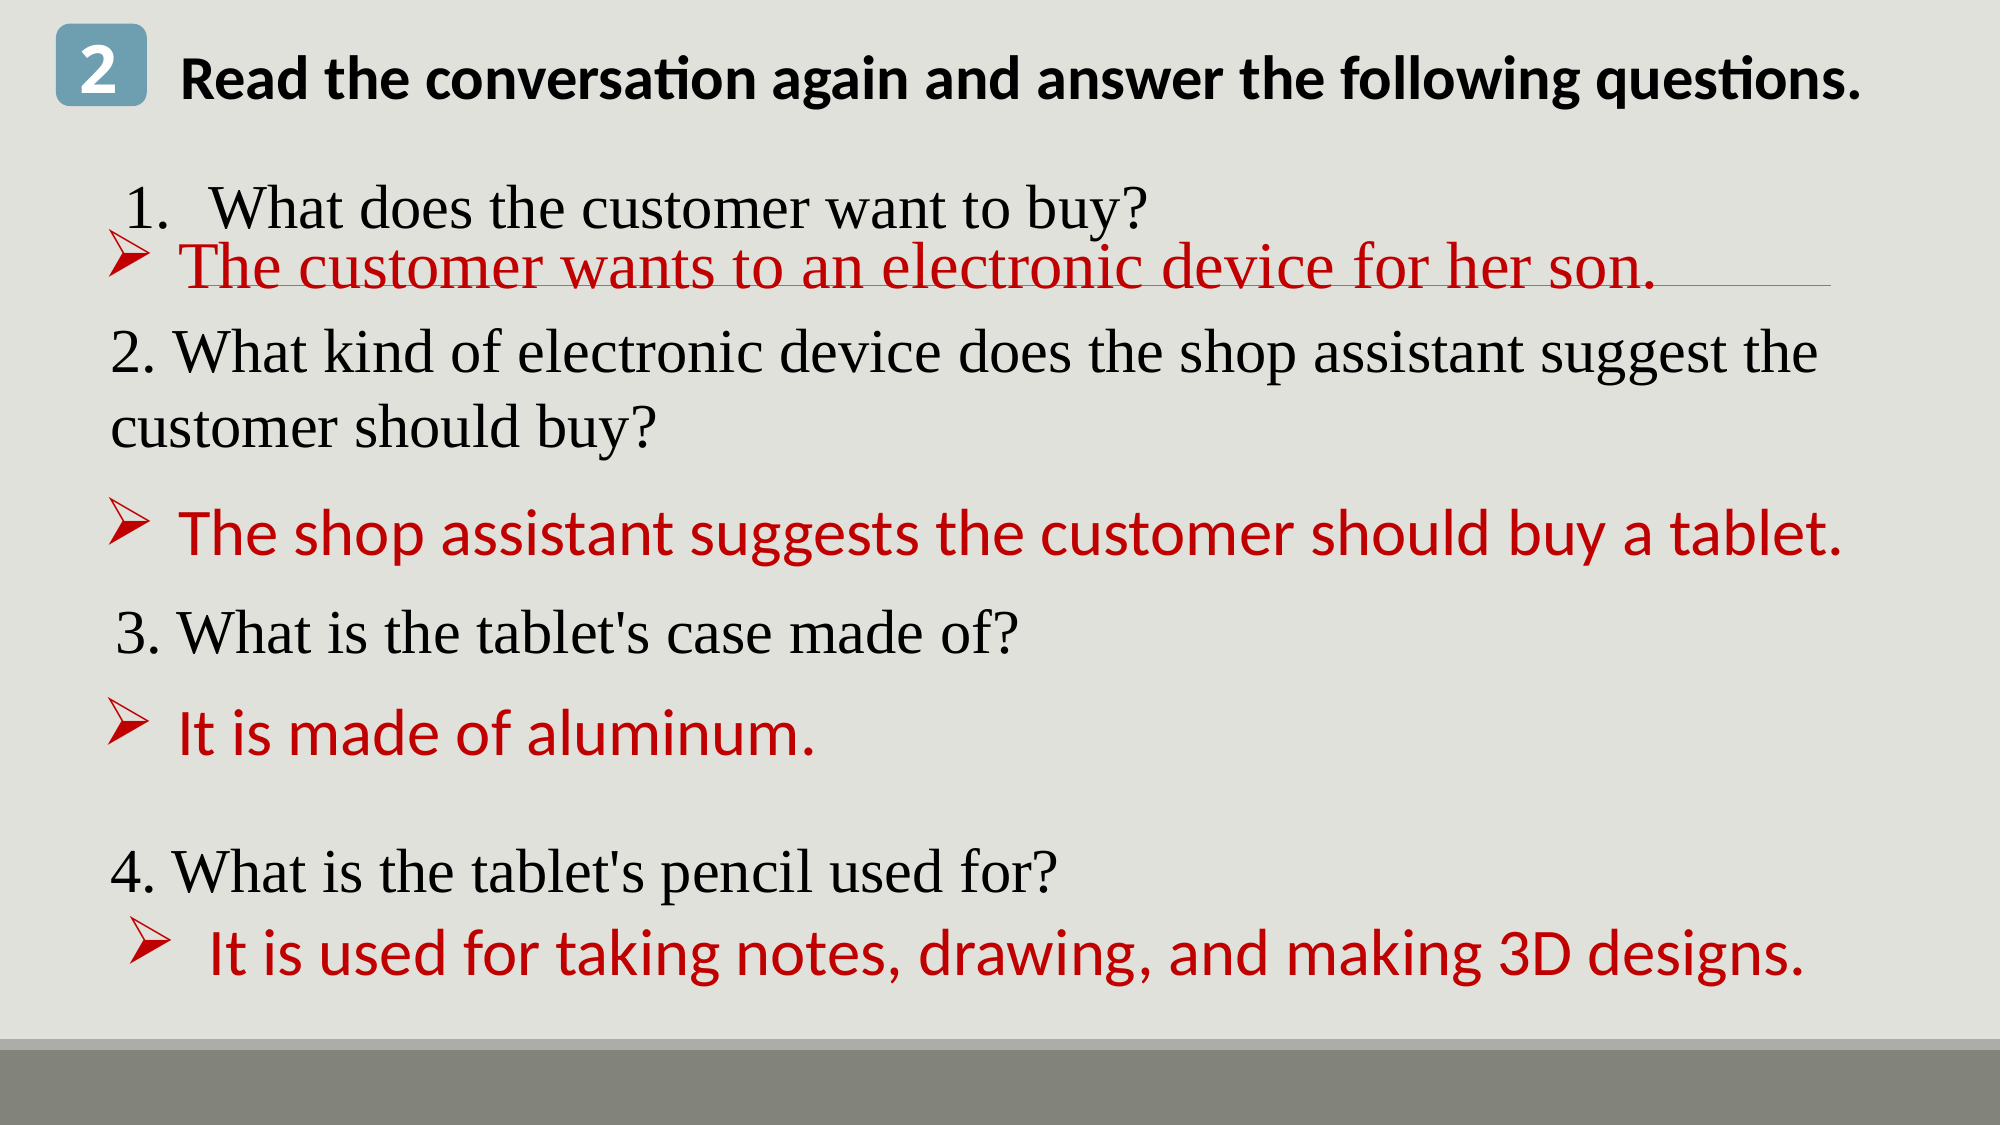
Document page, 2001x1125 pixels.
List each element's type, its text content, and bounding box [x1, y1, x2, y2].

text_box 3. What is the tablet's case made of? [100, 583, 1052, 674]
text_box The customer wants to an electronic device for her son. [36, 214, 1729, 310]
text_box 2 [64, 19, 126, 114]
text_box It is made of aluminum. [0, 681, 951, 777]
text_box 2. What kind of electronic device does the shop assistant suggest the customer should buy? [95, 302, 1854, 468]
text_box The shop assistant suggests the customer should buy a tablet. [75, 481, 1873, 577]
text_box [54, 23, 64, 107]
text_box Read the conversation again and answer the following questions. [165, 29, 2000, 119]
text_box [126, 22, 149, 83]
text_box What does the customer want to buy? [109, 83, 1431, 249]
text_box 4. What is the tablet's pencil used for? [95, 747, 1639, 913]
text_box It is used for taking notes, drawing, and making 3D designs. [109, 901, 2000, 996]
